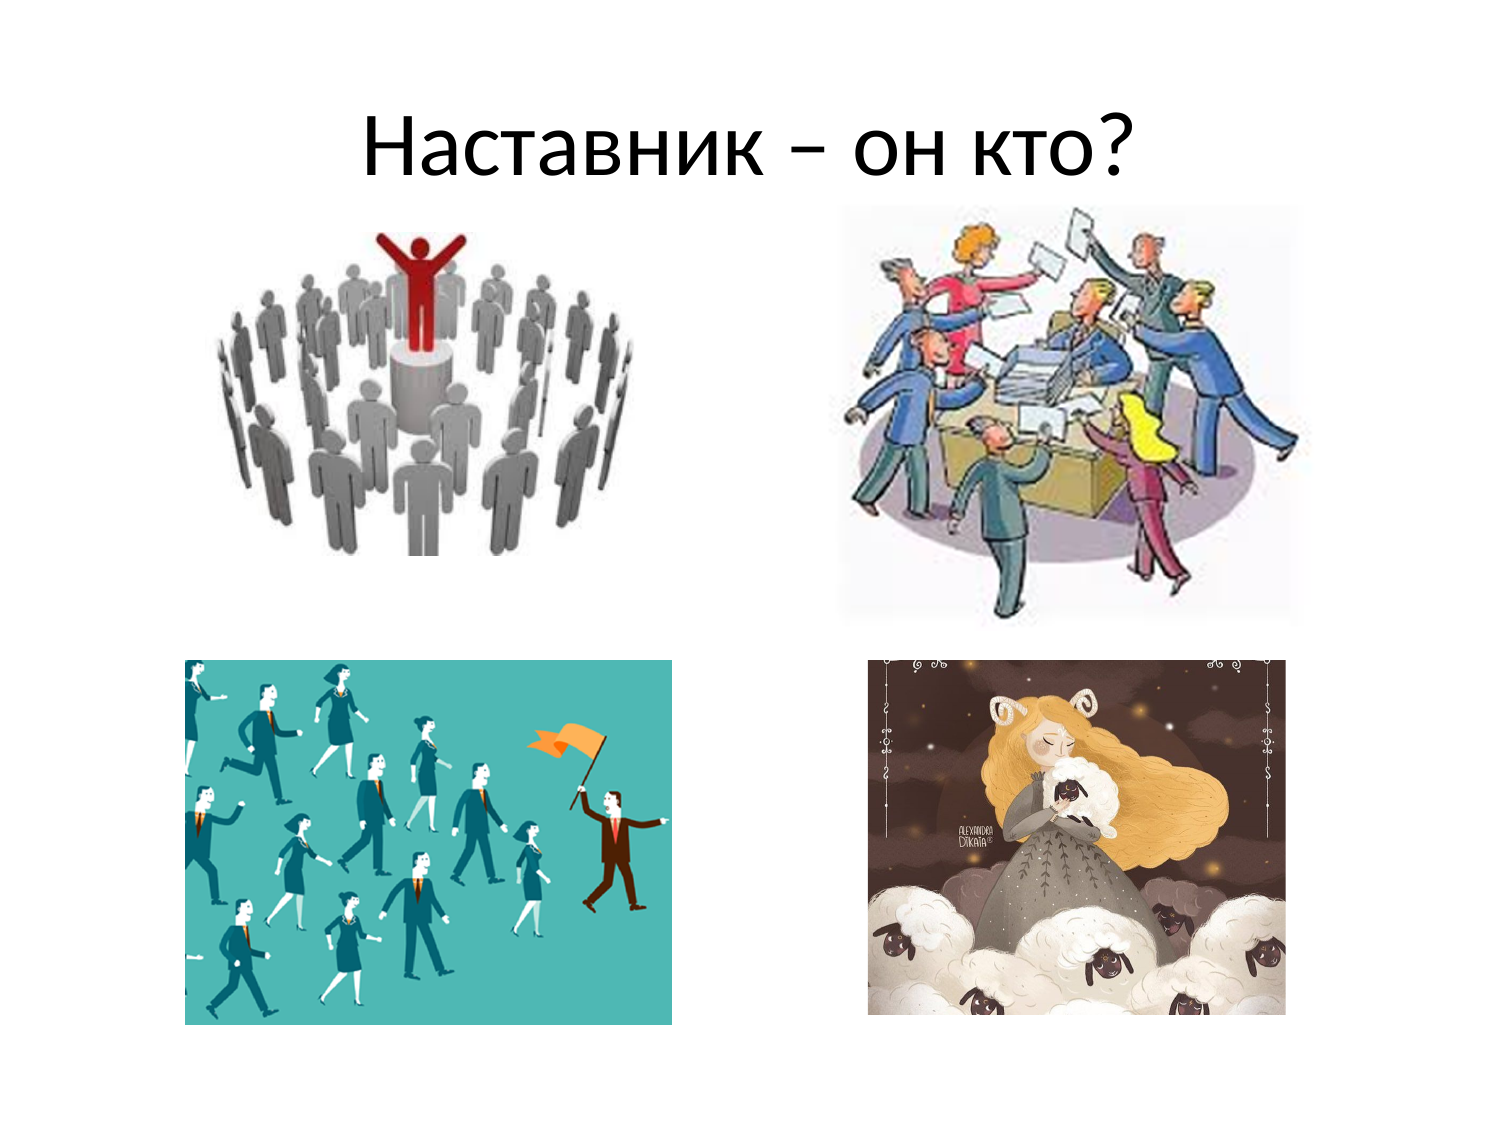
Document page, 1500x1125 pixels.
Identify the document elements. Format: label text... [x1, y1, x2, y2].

title Наставник – он кто? [75, 45, 1425, 233]
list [205, 232, 652, 556]
picture [750, 184, 1378, 631]
picture [867, 660, 1286, 1015]
picture [185, 660, 672, 1025]
